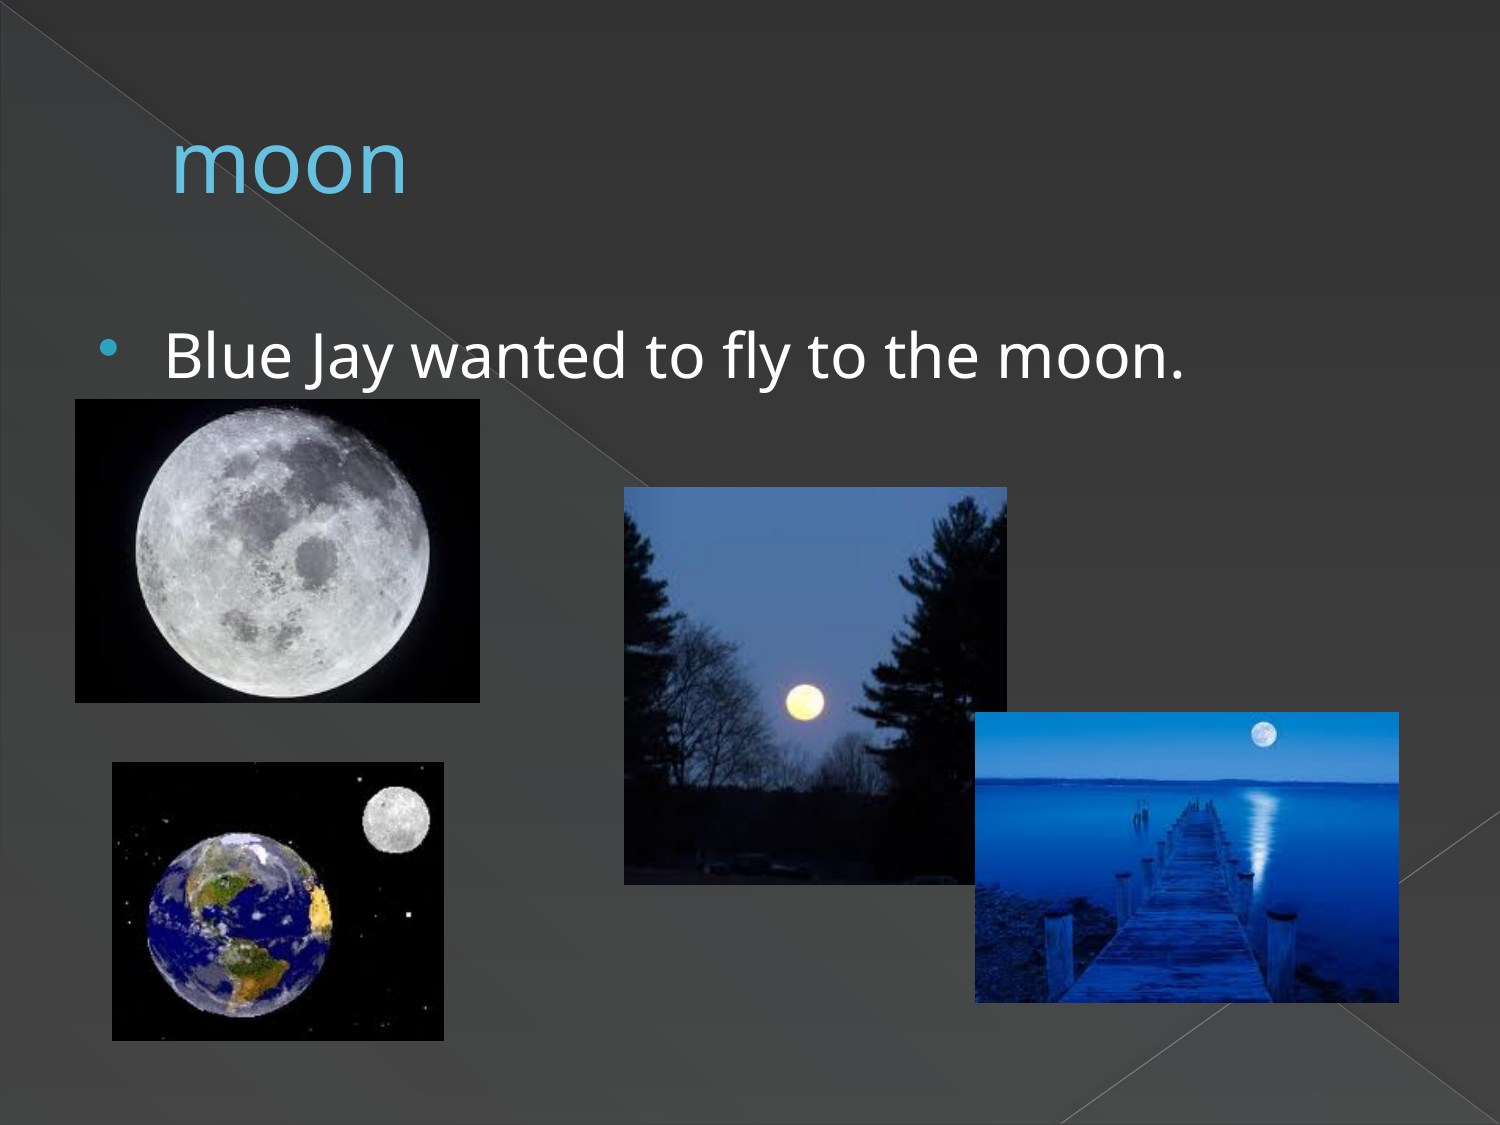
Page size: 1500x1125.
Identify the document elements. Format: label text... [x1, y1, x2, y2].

list Blue Jay wanted to fly to the moon. [75, 308, 1425, 1088]
picture [624, 487, 1399, 1004]
picture [74, 399, 480, 704]
picture [112, 762, 444, 1041]
title moon [75, 43, 1425, 274]
